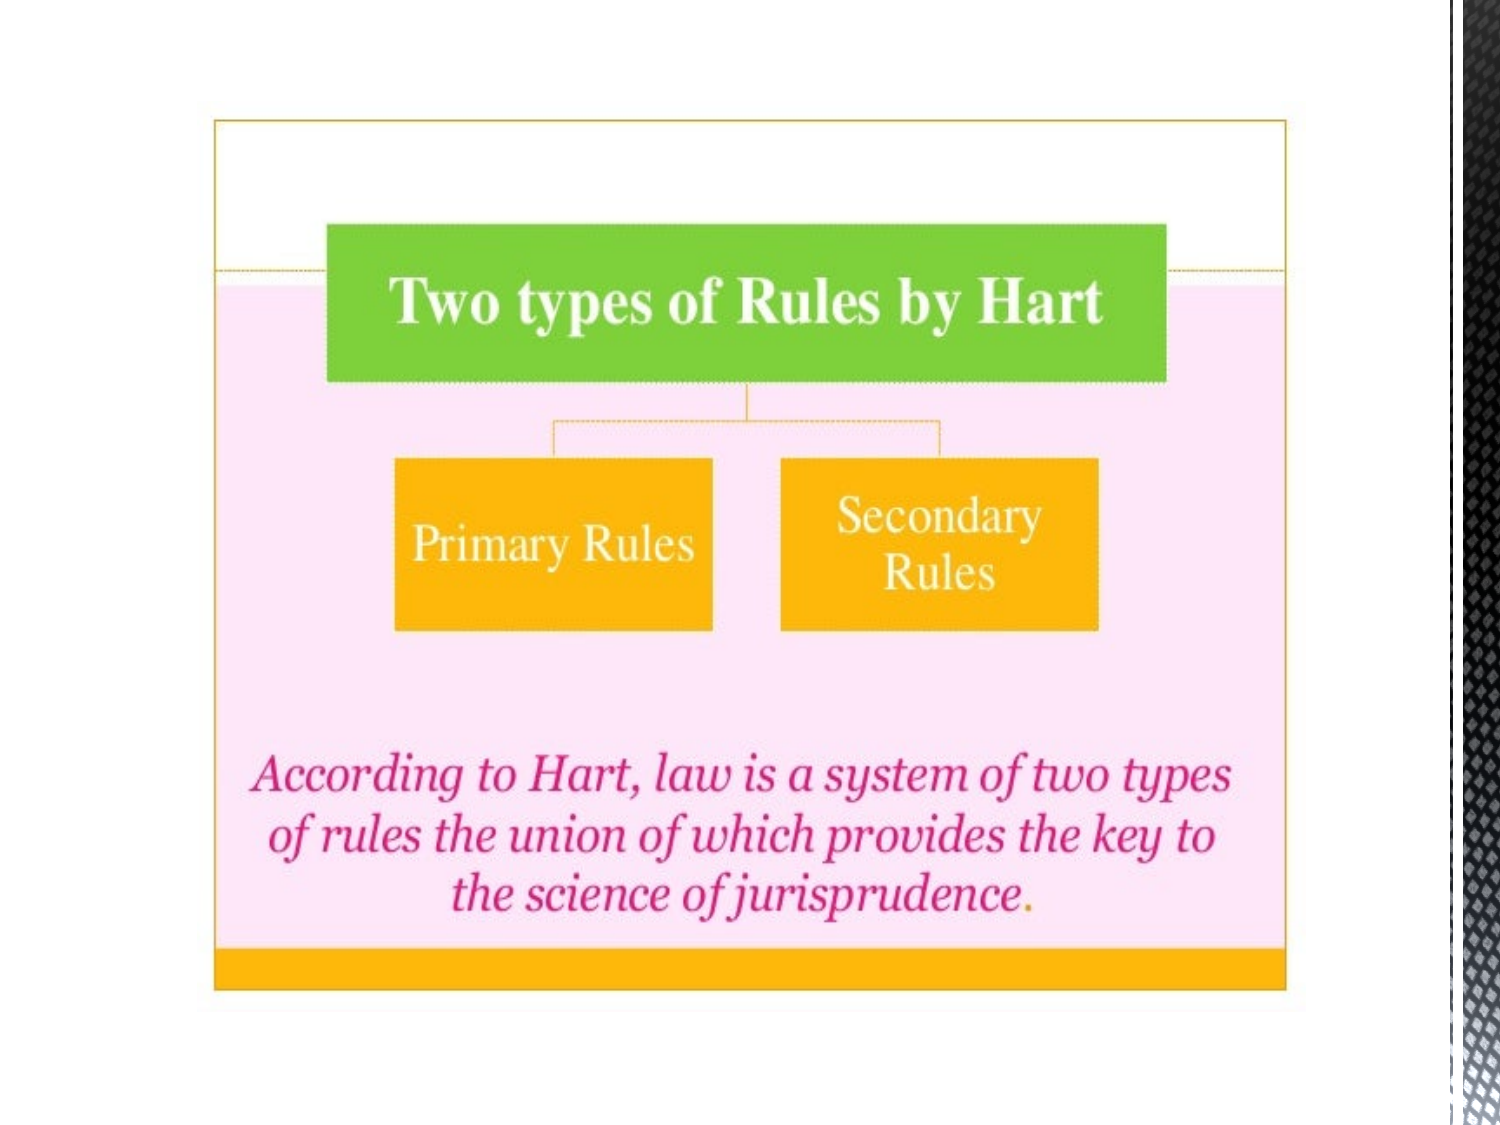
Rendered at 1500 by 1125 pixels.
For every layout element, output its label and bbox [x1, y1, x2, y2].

picture [1447, 0, 1500, 1125]
list [197, 101, 1306, 1012]
